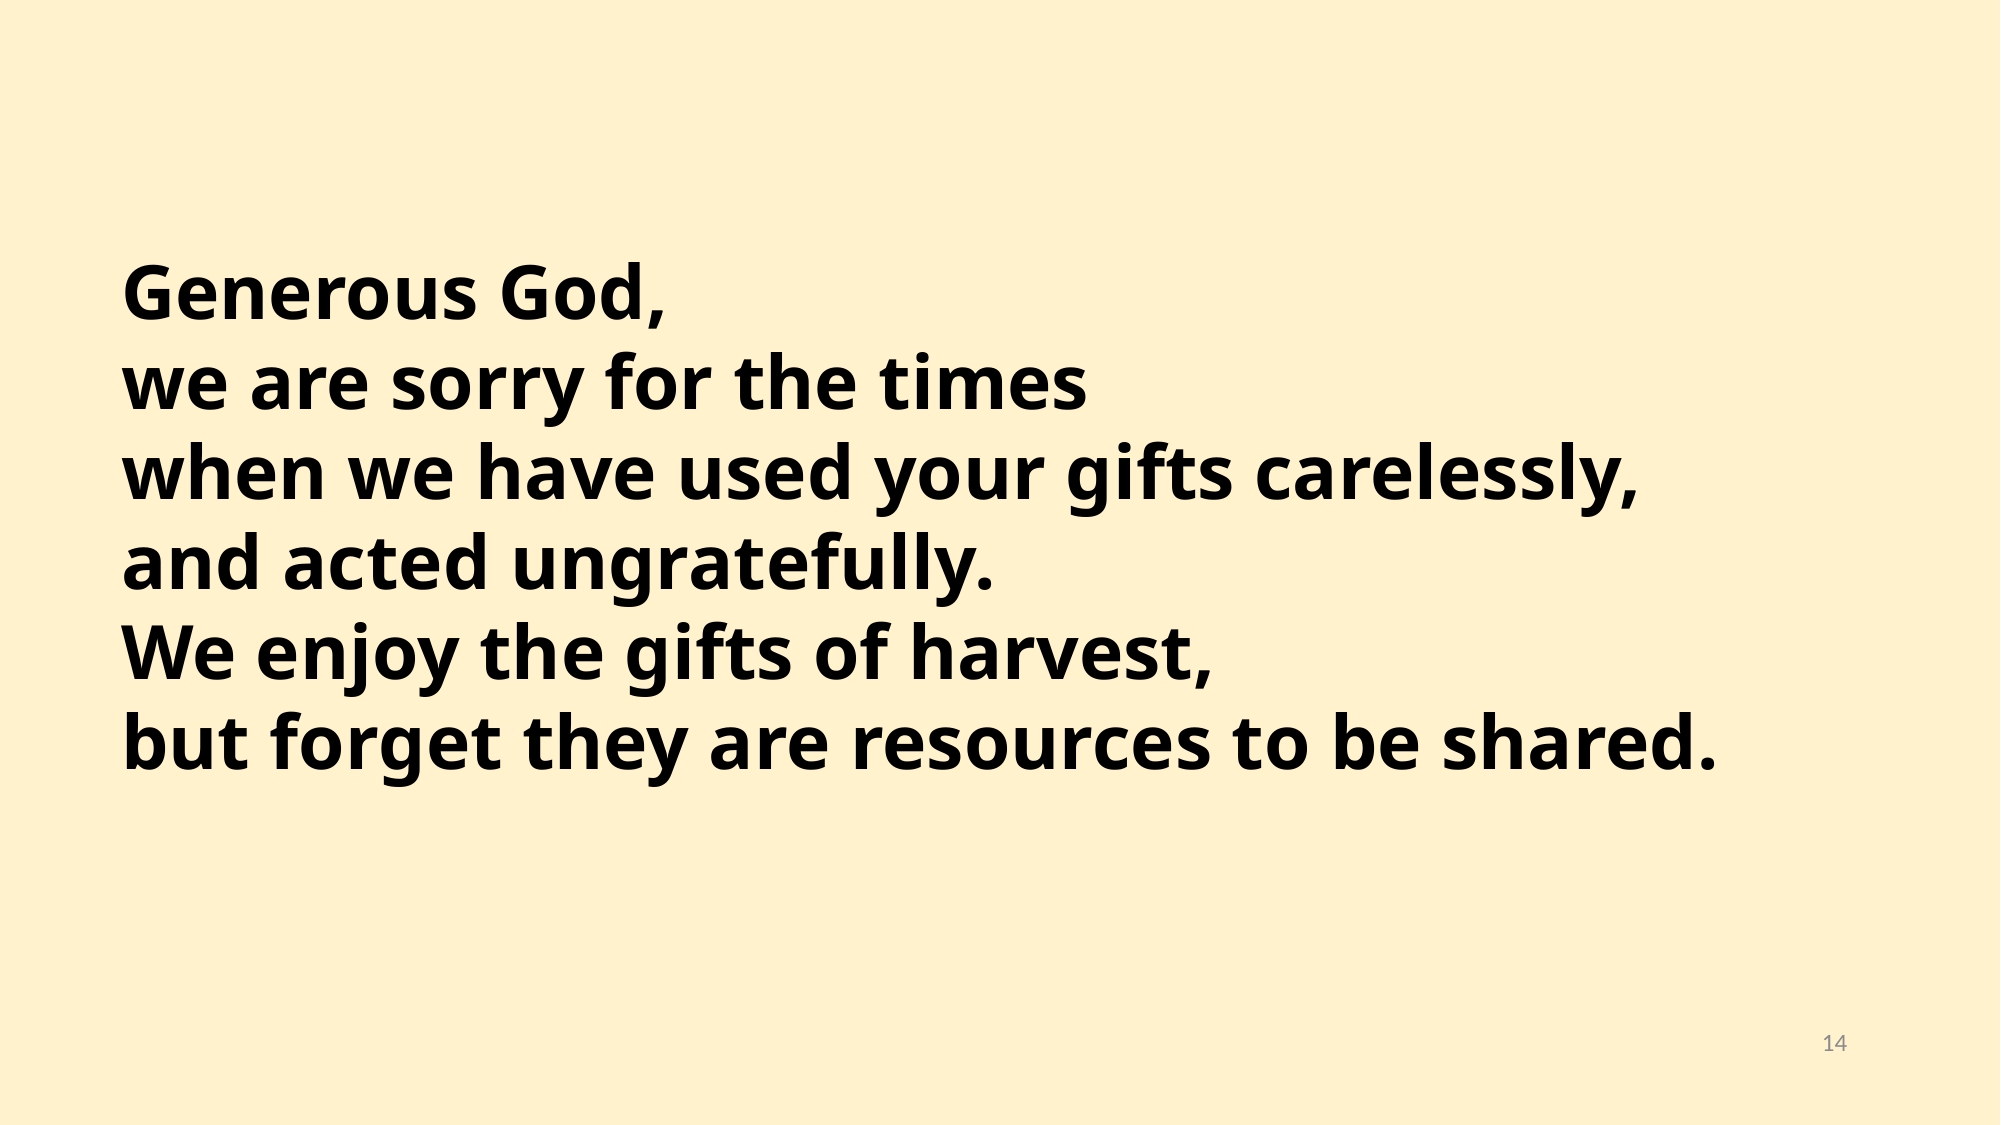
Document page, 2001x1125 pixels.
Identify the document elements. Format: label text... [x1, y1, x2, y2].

text_box Generous God, we are sorry for the times when we have used your gifts carelessly, and acted ungratefully. We enjoy the gifts of harvest, but forget they are resources to be shared. [106, 236, 1959, 882]
slide_number 14 [1412, 1012, 1863, 1072]
